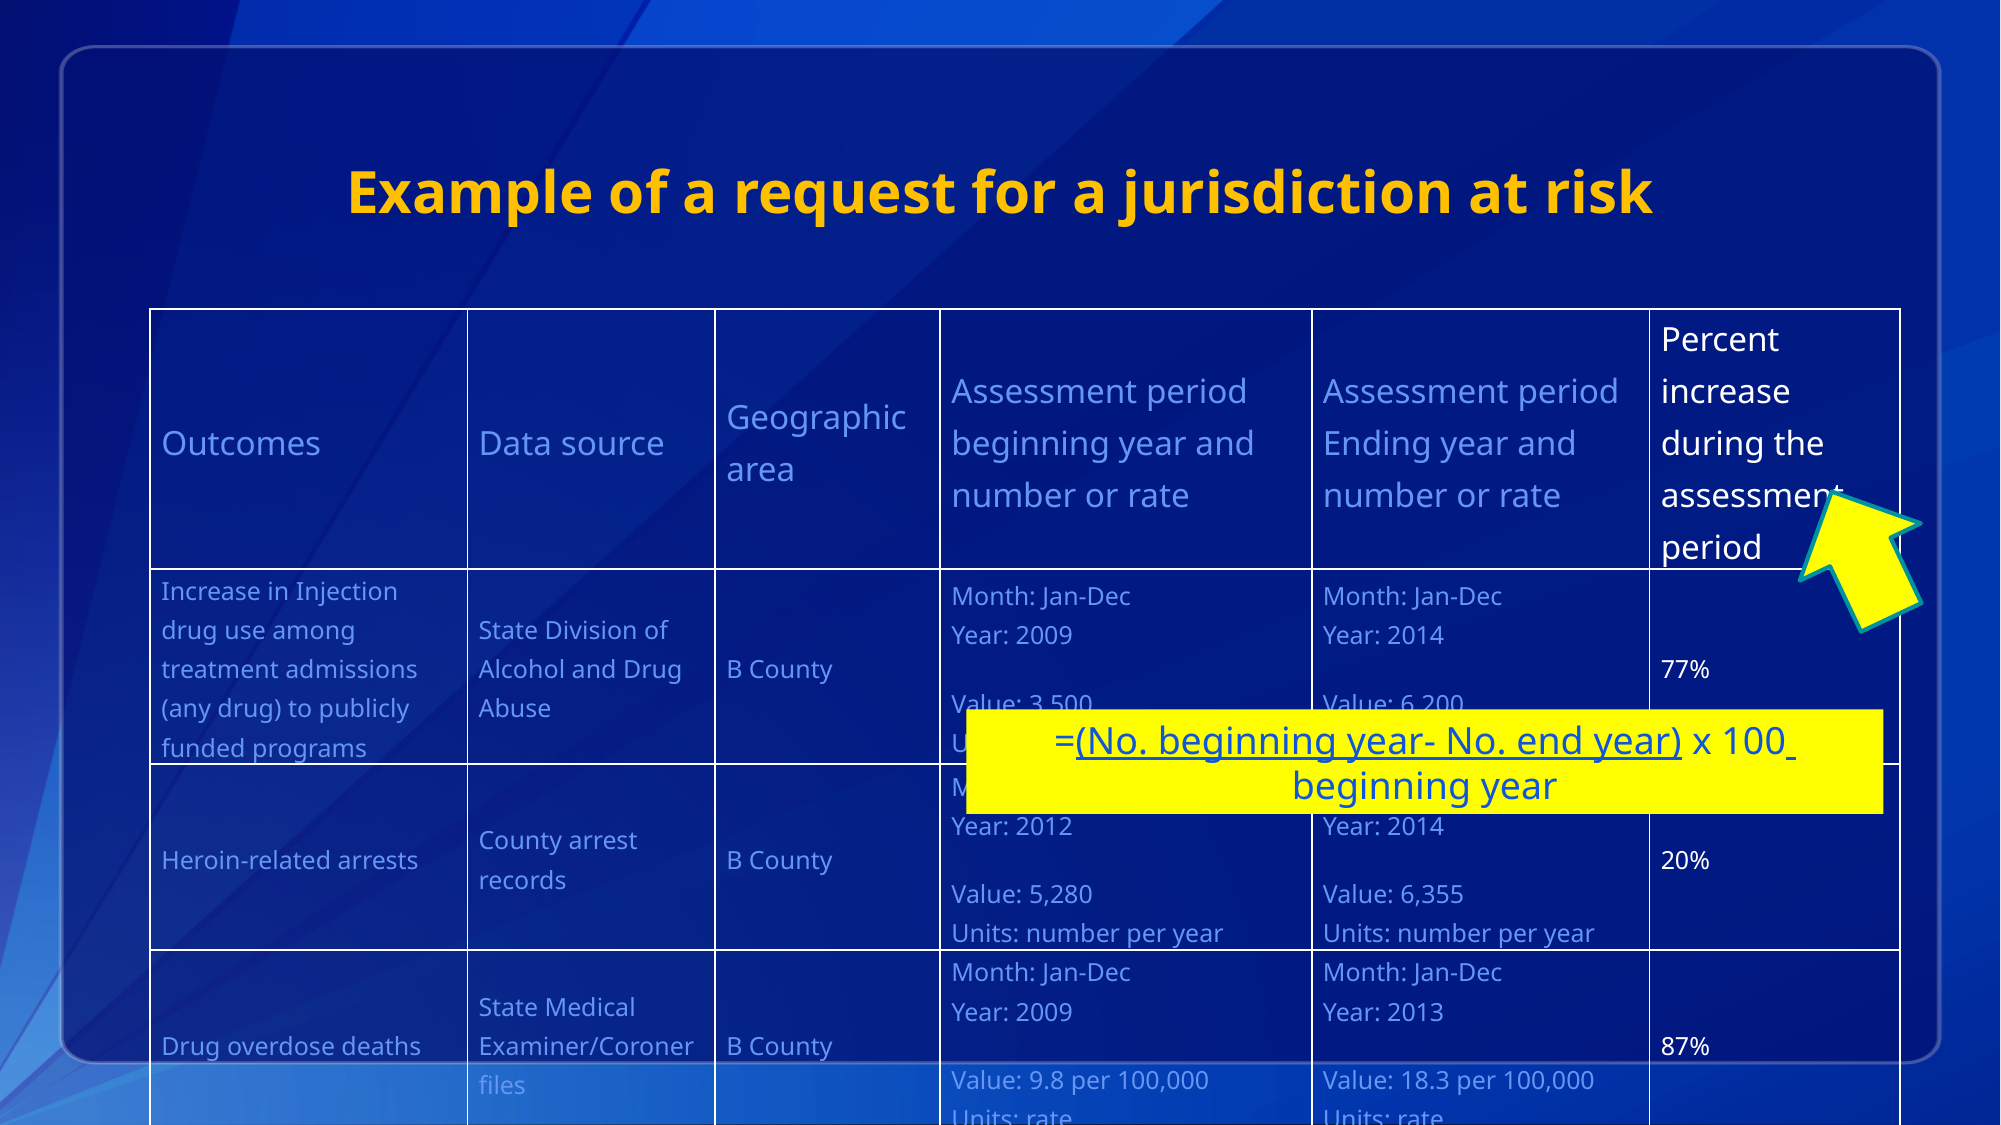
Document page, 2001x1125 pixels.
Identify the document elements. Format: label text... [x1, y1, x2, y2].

title Example of a request for a jurisdiction at risk [99, 45, 1900, 233]
table_cell B County [716, 570, 939, 763]
table_cell Month: Jan-Dec Year: 2013 Value: 18.3 per 100,000 Units: rate [1313, 951, 1649, 1125]
text_box =(No. beginning year- No. end year) x 100 beginning year [966, 709, 1884, 814]
table_cell Month: Jan-Dec Year: 2014 Value: 6,200 Units: number per year [1313, 570, 1649, 709]
table_header Outcomes [151, 310, 467, 568]
table_cell State Division of Alcohol and Drug Abuse [468, 570, 714, 763]
table_header Assessment period beginning year and number or rate [941, 310, 1311, 568]
table_cell Month: Jan-Dec Year: 2012 Value: 5,280 Units: number per year [941, 765, 1311, 949]
table_header Geographic area [716, 310, 939, 568]
table_cell Drug overdose deaths [151, 951, 467, 1125]
table_cell 87% [1650, 951, 1899, 1125]
table_cell Month: Jan-Dec Year: 2009 Value: 9.8 per 100,000 Units: rate [941, 951, 1311, 1125]
table_cell B County [716, 951, 939, 1125]
table_cell County arrest records [468, 765, 714, 949]
table_cell B County [716, 765, 939, 949]
table_header Percent increase during the assessment period [1650, 310, 1899, 568]
table_cell Month: Jan-Dec Year: 2014 Value: 6,355 Units: number per year [1313, 814, 1649, 949]
table_cell Month: Jan-Dec Year: 2009 Value: 3,500 Units: number per year [941, 570, 1311, 763]
table_cell 77% [1650, 570, 1899, 763]
table_cell Heroin-related arrests [151, 765, 467, 949]
text_box [1797, 489, 1924, 634]
table_header Data source [468, 310, 714, 568]
picture [0, 0, 2001, 1125]
table_header Assessment period Ending year and number or rate [1313, 310, 1649, 568]
table_cell State Medical Examiner/Coroner files [468, 951, 714, 1125]
table_cell 20% [1650, 765, 1899, 949]
table_cell Increase in Injection drug use among treatment admissions (any drug) to publicly funded programs [151, 570, 467, 763]
